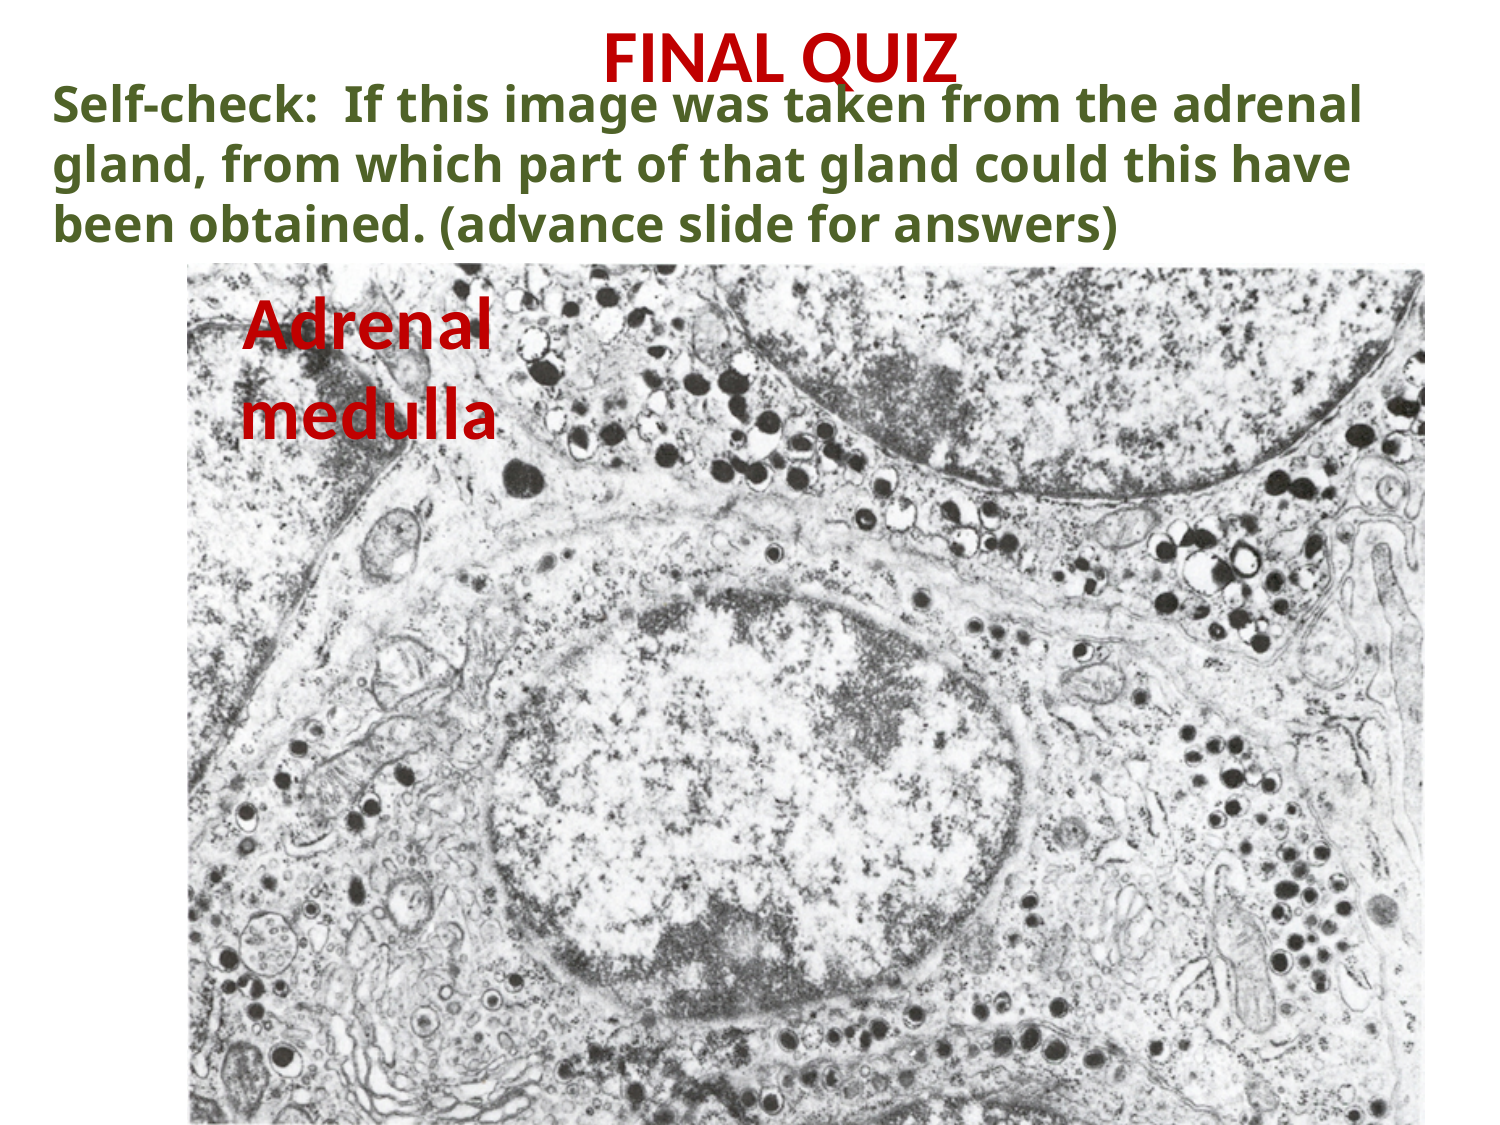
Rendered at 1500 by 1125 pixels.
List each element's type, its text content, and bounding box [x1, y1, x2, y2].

text_box Self-check: If this image was taken from the adrenal gland, from which part of that gland could this have been obtained. (advance slide for answers) [37, 65, 1463, 261]
text_box Final quiz [249, 0, 1313, 65]
picture [187, 263, 1426, 1125]
